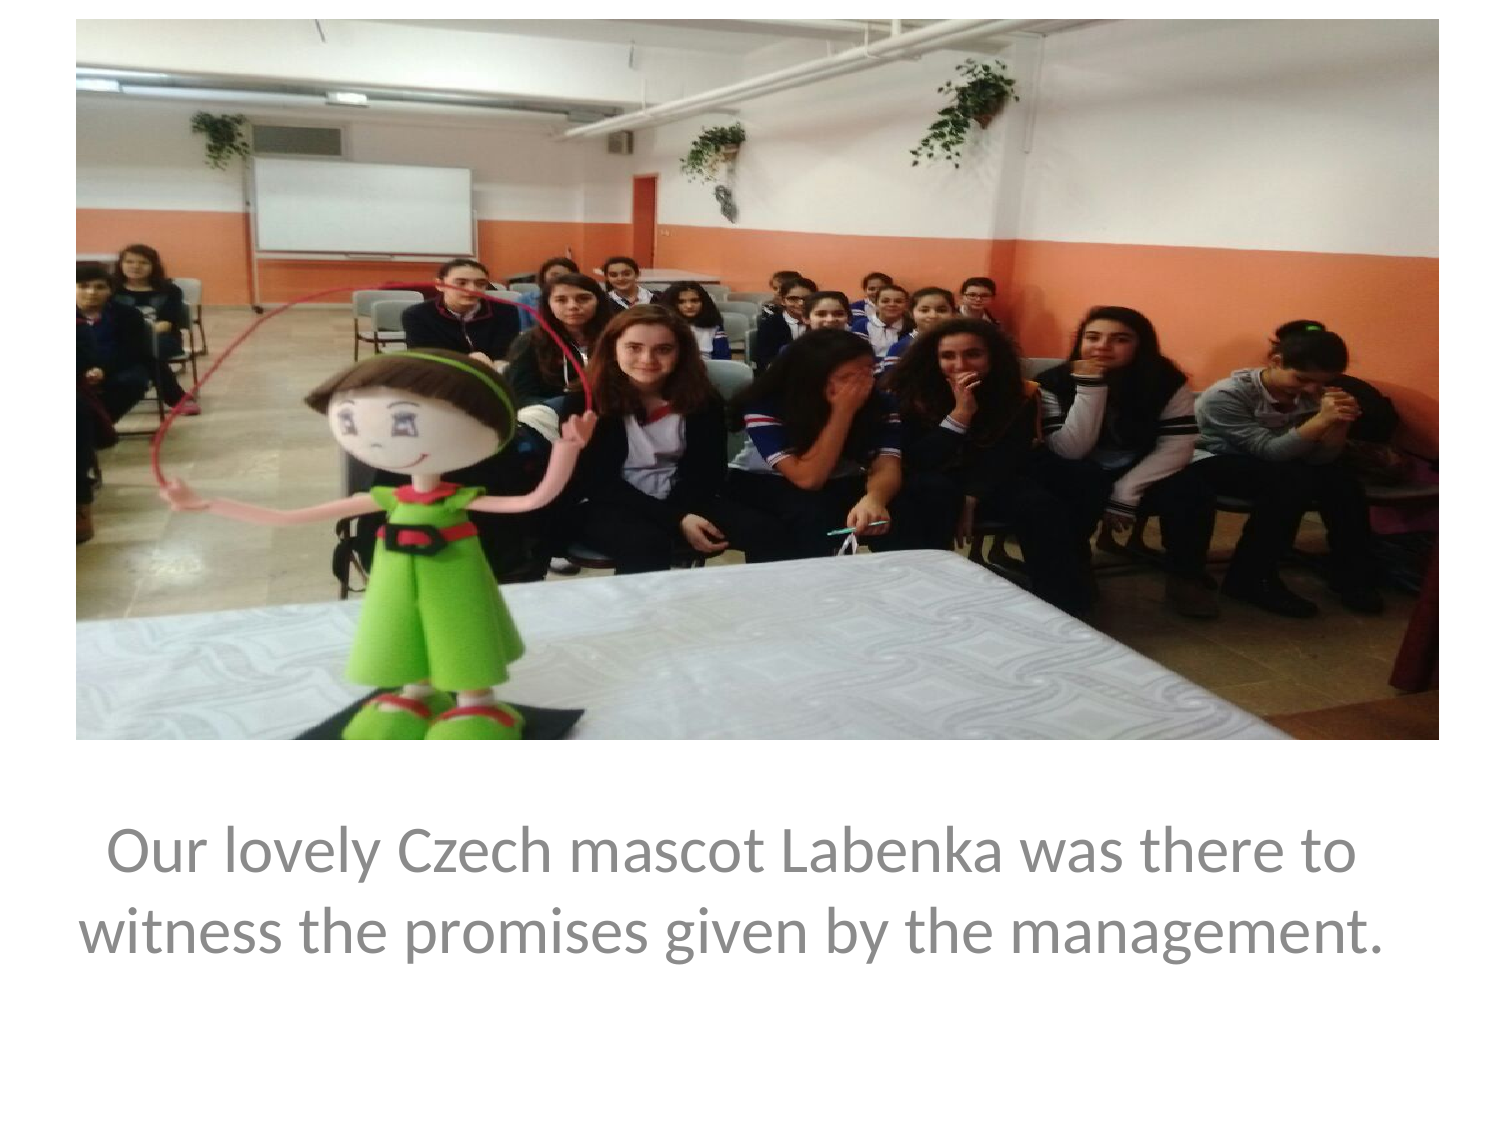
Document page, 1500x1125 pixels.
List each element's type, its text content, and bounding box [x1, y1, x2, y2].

subtitle Our lovely Czech mascot Labenka was there to witness the promises given by the management. [41, 798, 1424, 1047]
picture [76, 18, 1440, 740]
